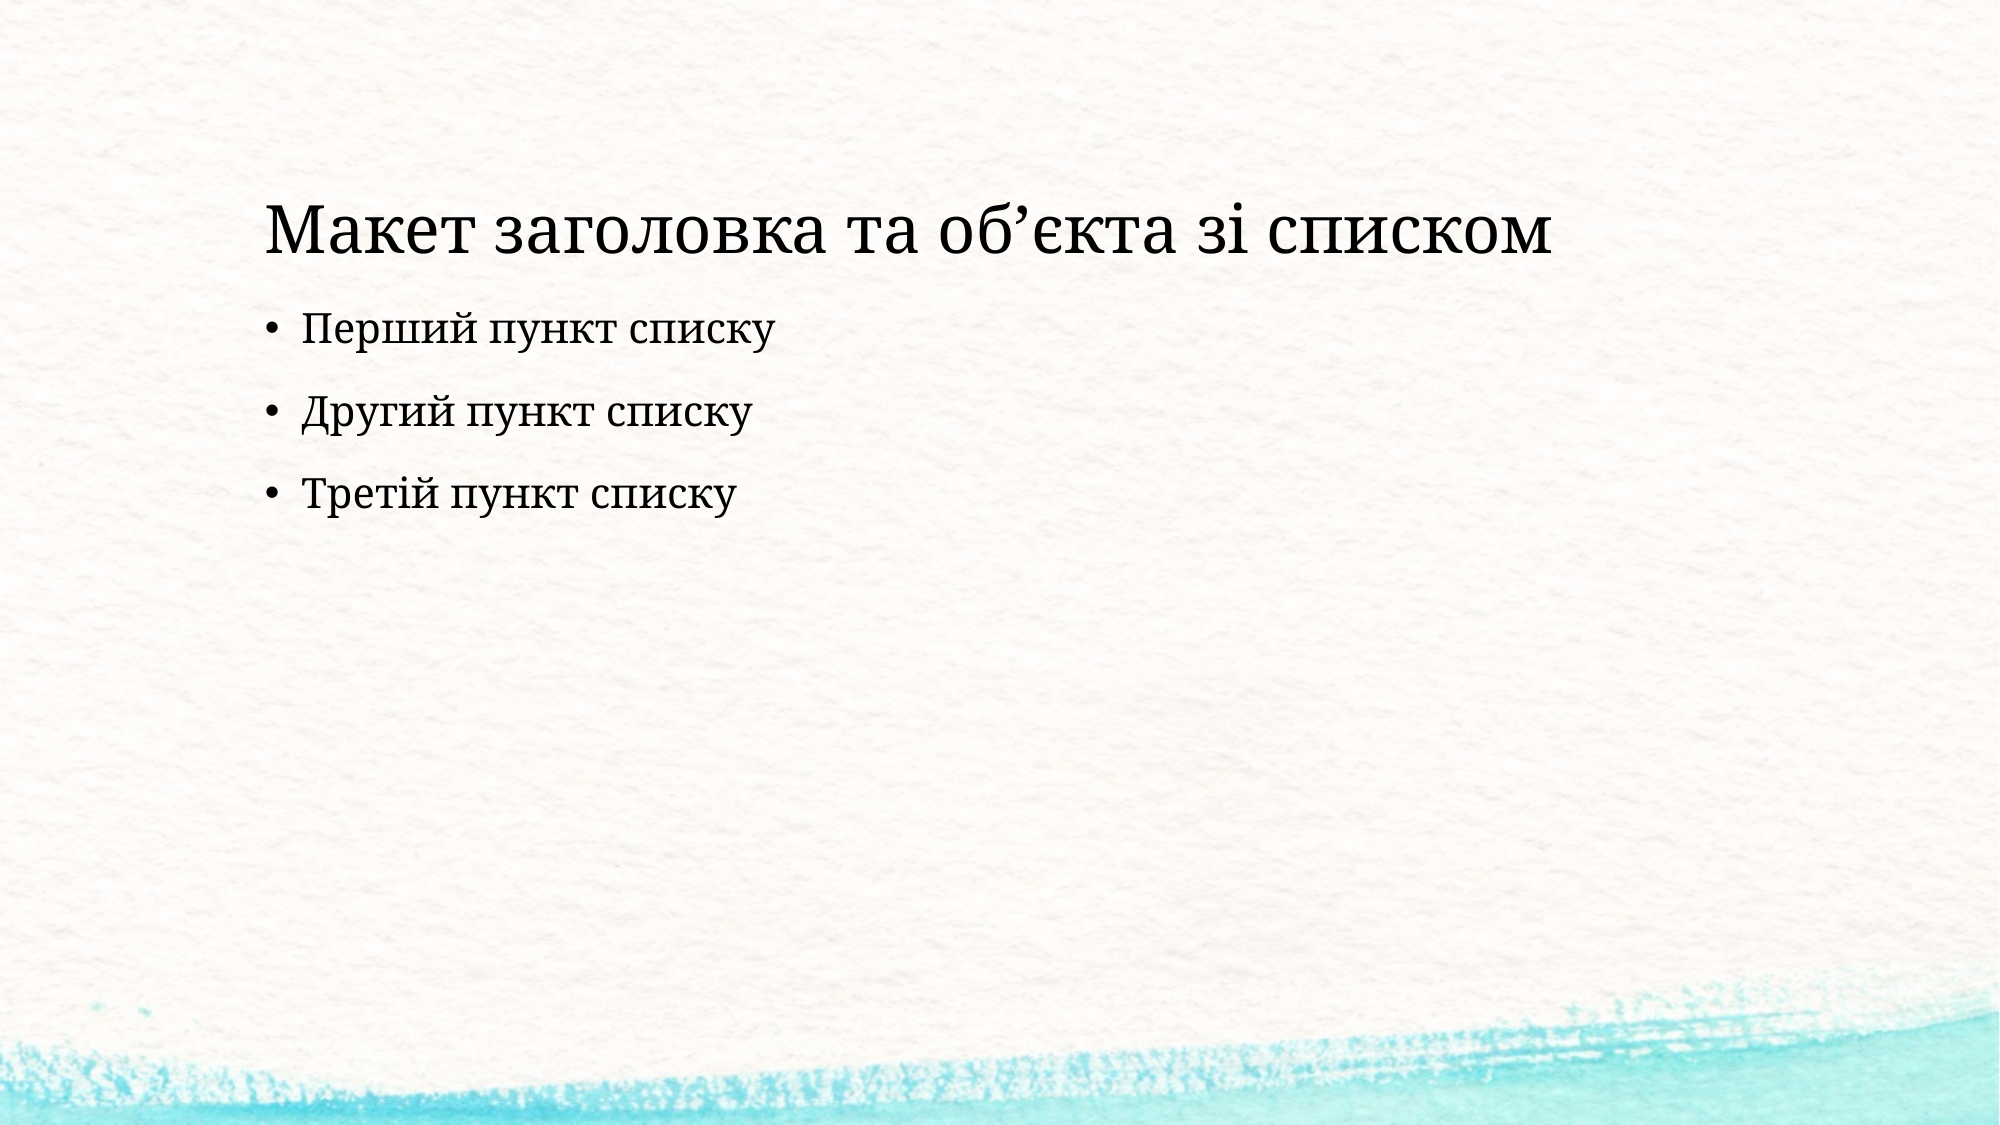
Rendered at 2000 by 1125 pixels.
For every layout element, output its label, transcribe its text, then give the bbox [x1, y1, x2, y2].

picture [0, 0, 2000, 1125]
list Перший пункт списку Другий пункт списку Третій пункт списку [249, 299, 1825, 988]
title Макет заголовка та об’єкта зі списком [249, 87, 1825, 275]
